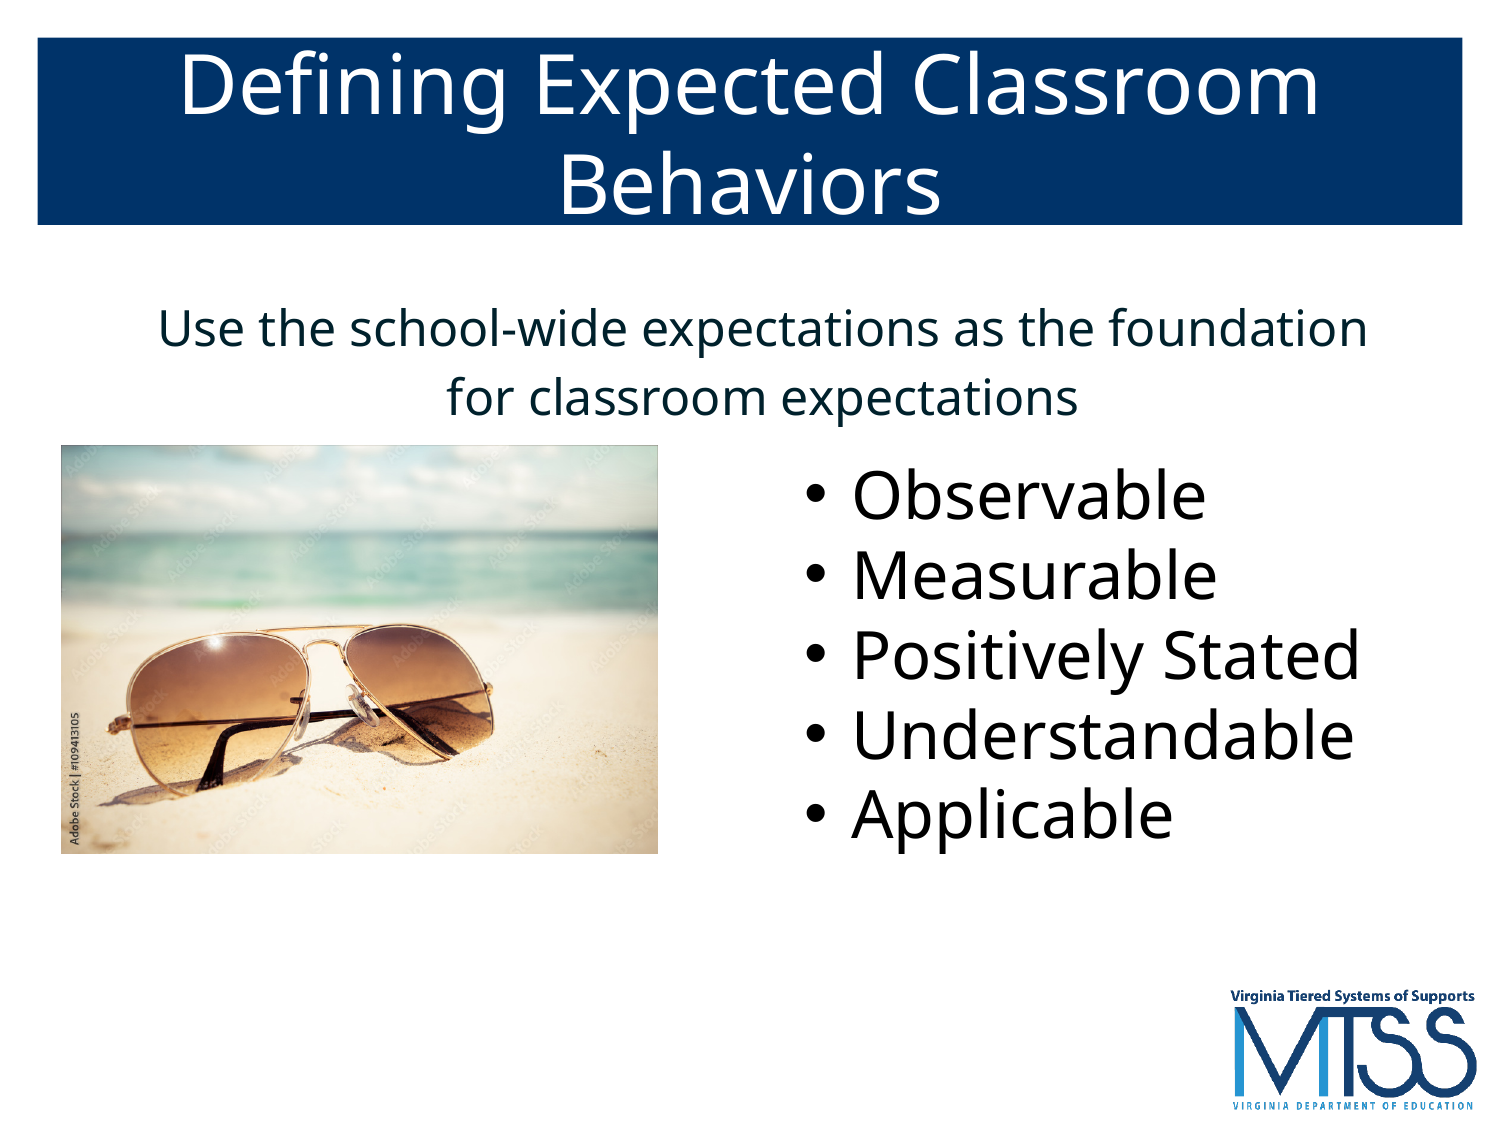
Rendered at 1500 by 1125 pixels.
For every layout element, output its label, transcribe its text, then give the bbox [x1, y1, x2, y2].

picture [61, 444, 659, 855]
text_box Use the school-wide expectations as the foundation for classroom expectations [101, 280, 1426, 434]
picture [1224, 985, 1481, 1115]
text_box Observable Measurable Positively Stated Understandable Applicable [789, 445, 1379, 860]
title Defining Expected Classroom Behaviors [37, 37, 1463, 225]
